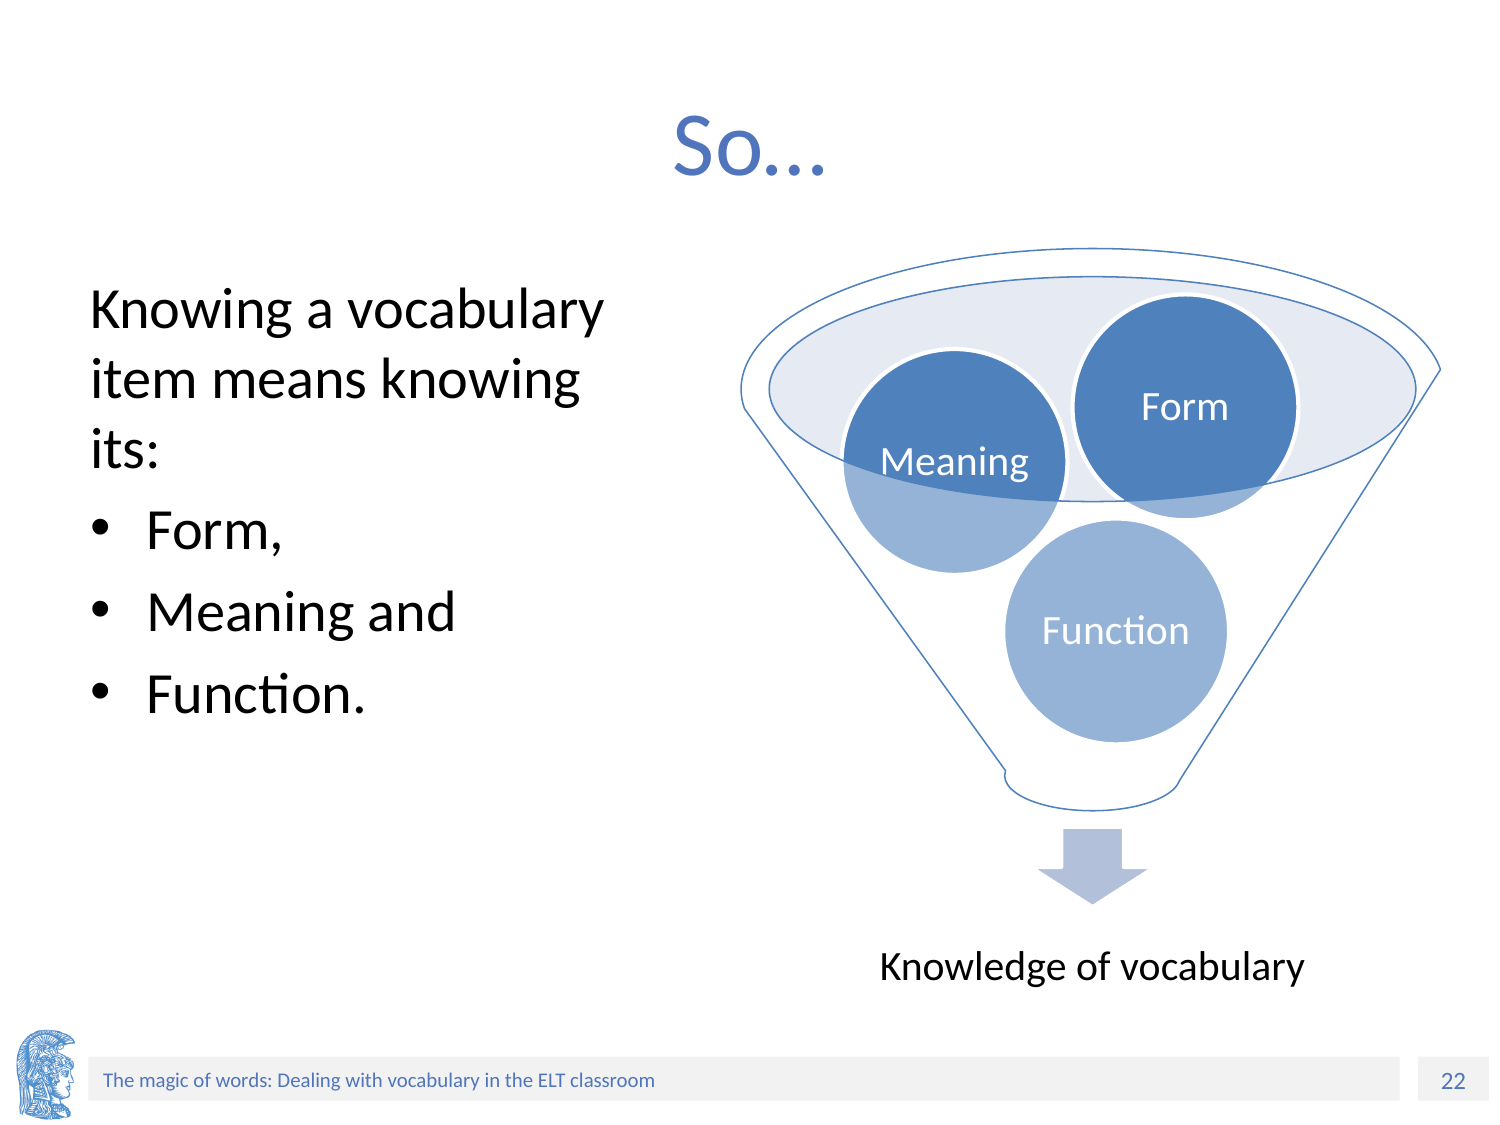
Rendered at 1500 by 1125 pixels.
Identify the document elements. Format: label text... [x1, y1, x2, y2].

list Knowing a vocabulary item means knowing its: Form, Meaning and Function. [75, 262, 567, 1005]
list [572, 243, 1500, 1047]
title So… [75, 45, 1425, 233]
picture [9, 1026, 81, 1120]
